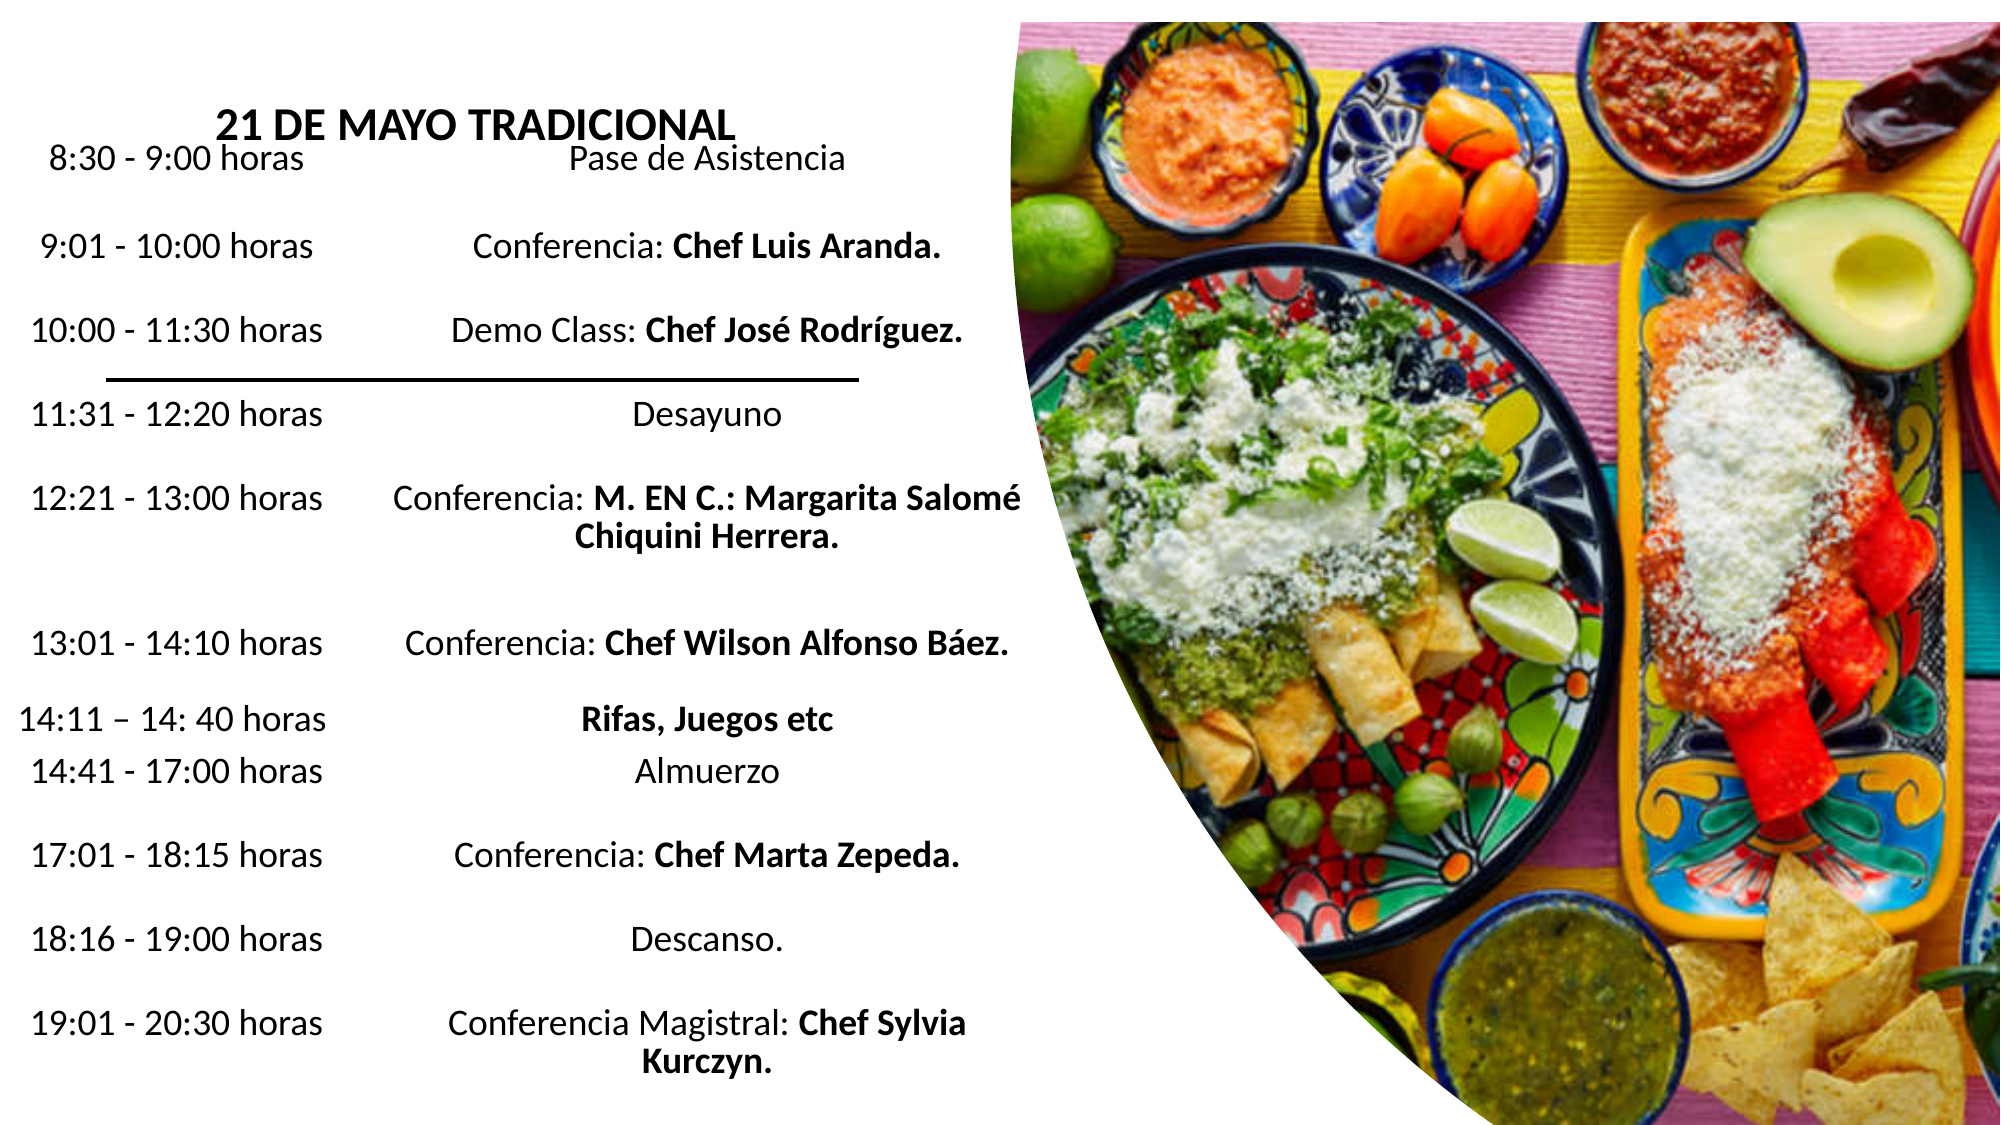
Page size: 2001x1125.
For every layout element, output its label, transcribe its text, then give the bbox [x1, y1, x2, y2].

table_cell Conferencia: Chef Luis Aranda. [371, 223, 1010, 307]
table_cell Almuerzo [371, 748, 1010, 832]
table_cell Demo Class: Chef José Rodríguez. [371, 307, 1010, 391]
table_header Pase de Asistencia [371, 134, 1010, 223]
picture [1010, 21, 2000, 1125]
table_cell Conferencia: M. EN C.: Margarita Salomé Chiquini Herrera. [371, 475, 1010, 620]
table_cell 14:41 - 17:00 horas [0, 748, 371, 832]
table_cell 10:00 - 11:30 horas [0, 307, 371, 391]
table_cell Desayuno [371, 391, 1010, 475]
table_cell 19:01 - 20:30 horas [0, 1000, 371, 1125]
table_cell 17:01 - 18:15 horas [0, 832, 371, 916]
table_cell Conferencia: Chef Marta Zepeda. [371, 832, 1010, 916]
table_cell Conferencia Magistral: Chef Sylvia Kurczyn. [371, 1000, 1010, 1125]
table_cell 11:31 - 12:20 horas [0, 391, 371, 475]
list 21 DE MAYO TRADICIONAL [95, 56, 858, 134]
table_cell 13:01 - 14:10 horas 14:11 – 14: 40 horas [0, 620, 371, 748]
table_header 8:30 - 9:00 horas [0, 134, 371, 223]
table_cell Descanso. [371, 916, 1010, 1000]
table_cell 12:21 - 13:00 horas [0, 475, 371, 620]
table_cell 18:16 - 19:00 horas [0, 916, 371, 1000]
table_cell 9:01 - 10:00 horas [0, 223, 371, 307]
table_cell Conferencia: Chef Wilson Alfonso Báez. Rifas, Juegos etc [371, 620, 1010, 748]
